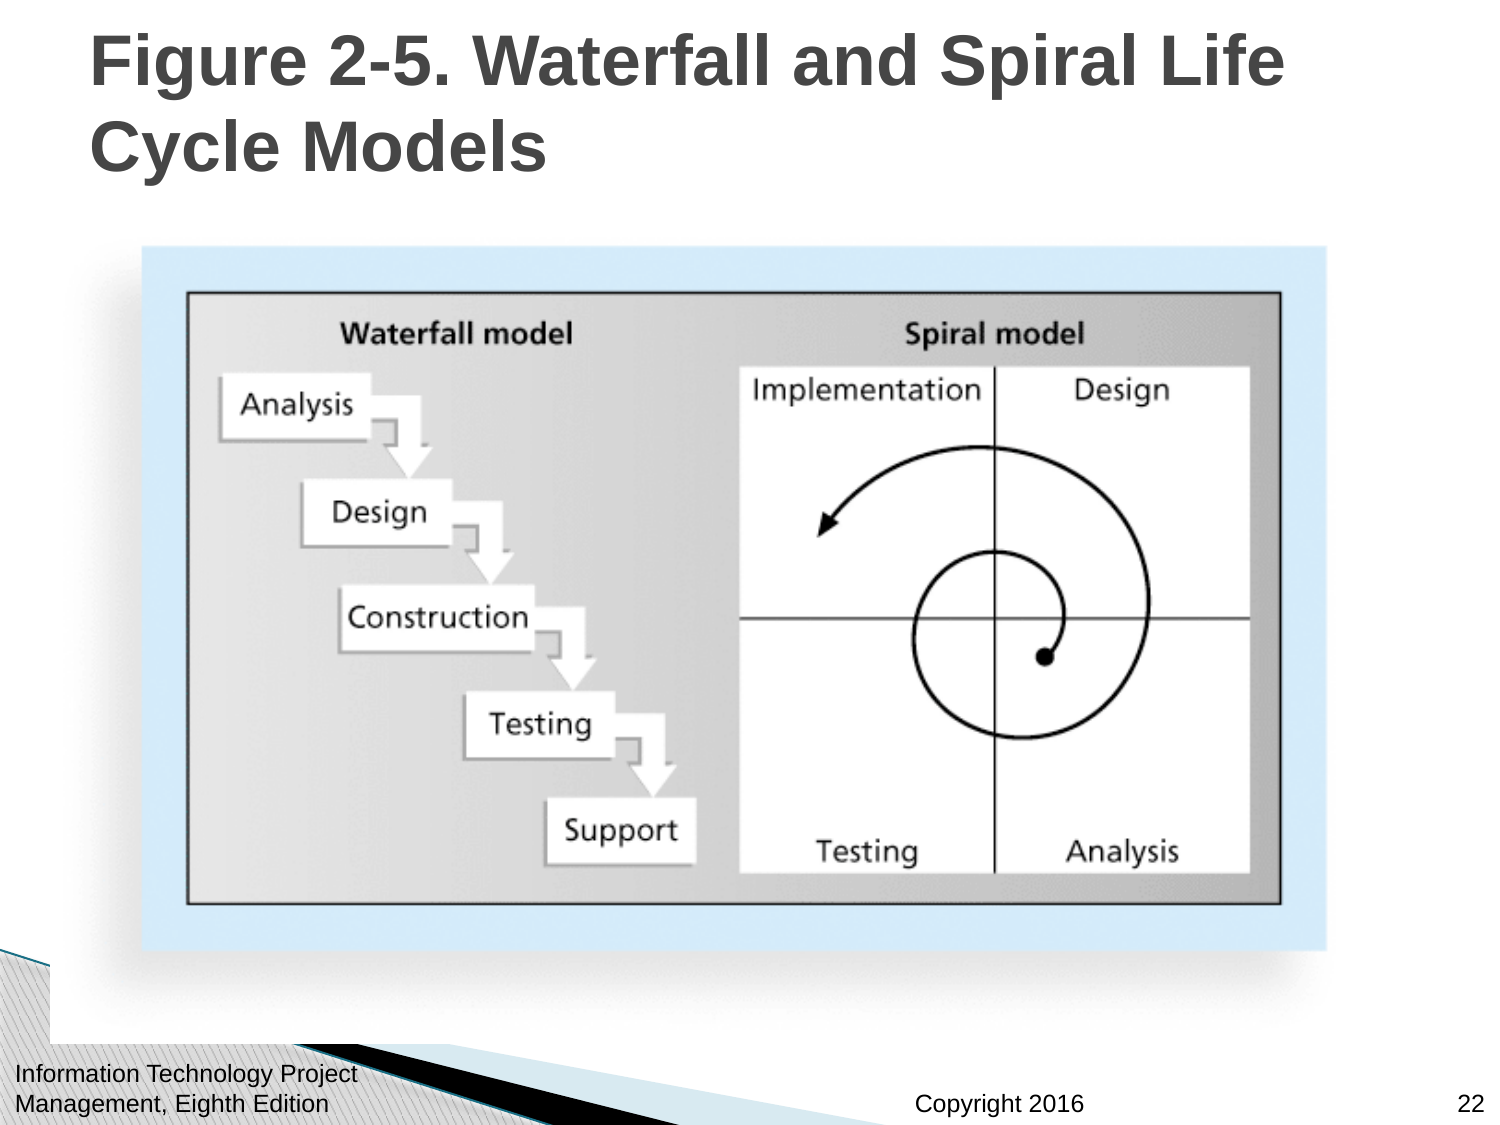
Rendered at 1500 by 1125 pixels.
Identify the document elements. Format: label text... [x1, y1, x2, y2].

footer Information Technology Project Management, Eighth Edition [0, 1065, 425, 1125]
title Figure 2-5. Waterfall and Spiral Life Cycle Models [75, 6, 1425, 194]
slide_number 22 [1408, 1065, 1500, 1125]
picture [49, 224, 1351, 1044]
